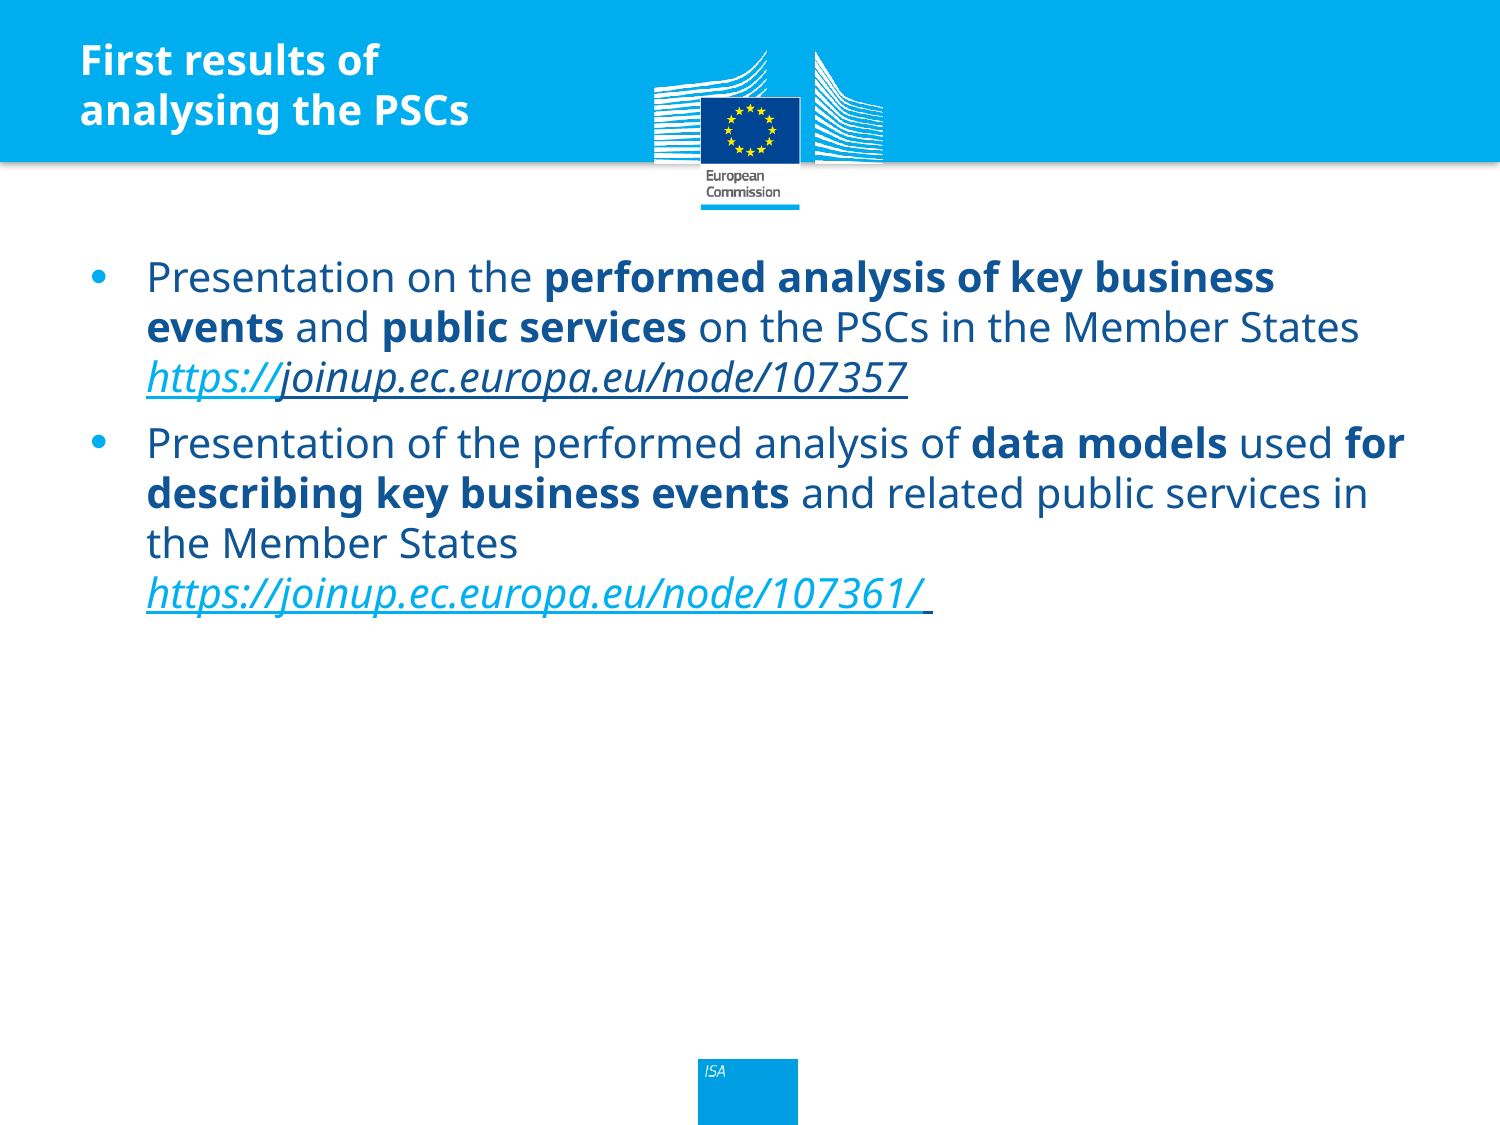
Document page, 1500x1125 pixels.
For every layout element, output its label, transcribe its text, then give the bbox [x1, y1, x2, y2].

picture [617, 161, 883, 243]
text_box First results of analysing the PSCs [64, 7, 1415, 161]
text_box Presentation on the performed analysis of key business events and public services on the PSCs in the Member States https://joinup.ec.europa.eu/node/107357 Presentation of the performed analysis of data models used for describing key business events and related public services in the Member States https://joinup.ec.europa.eu/node/107361/ [74, 243, 1425, 976]
